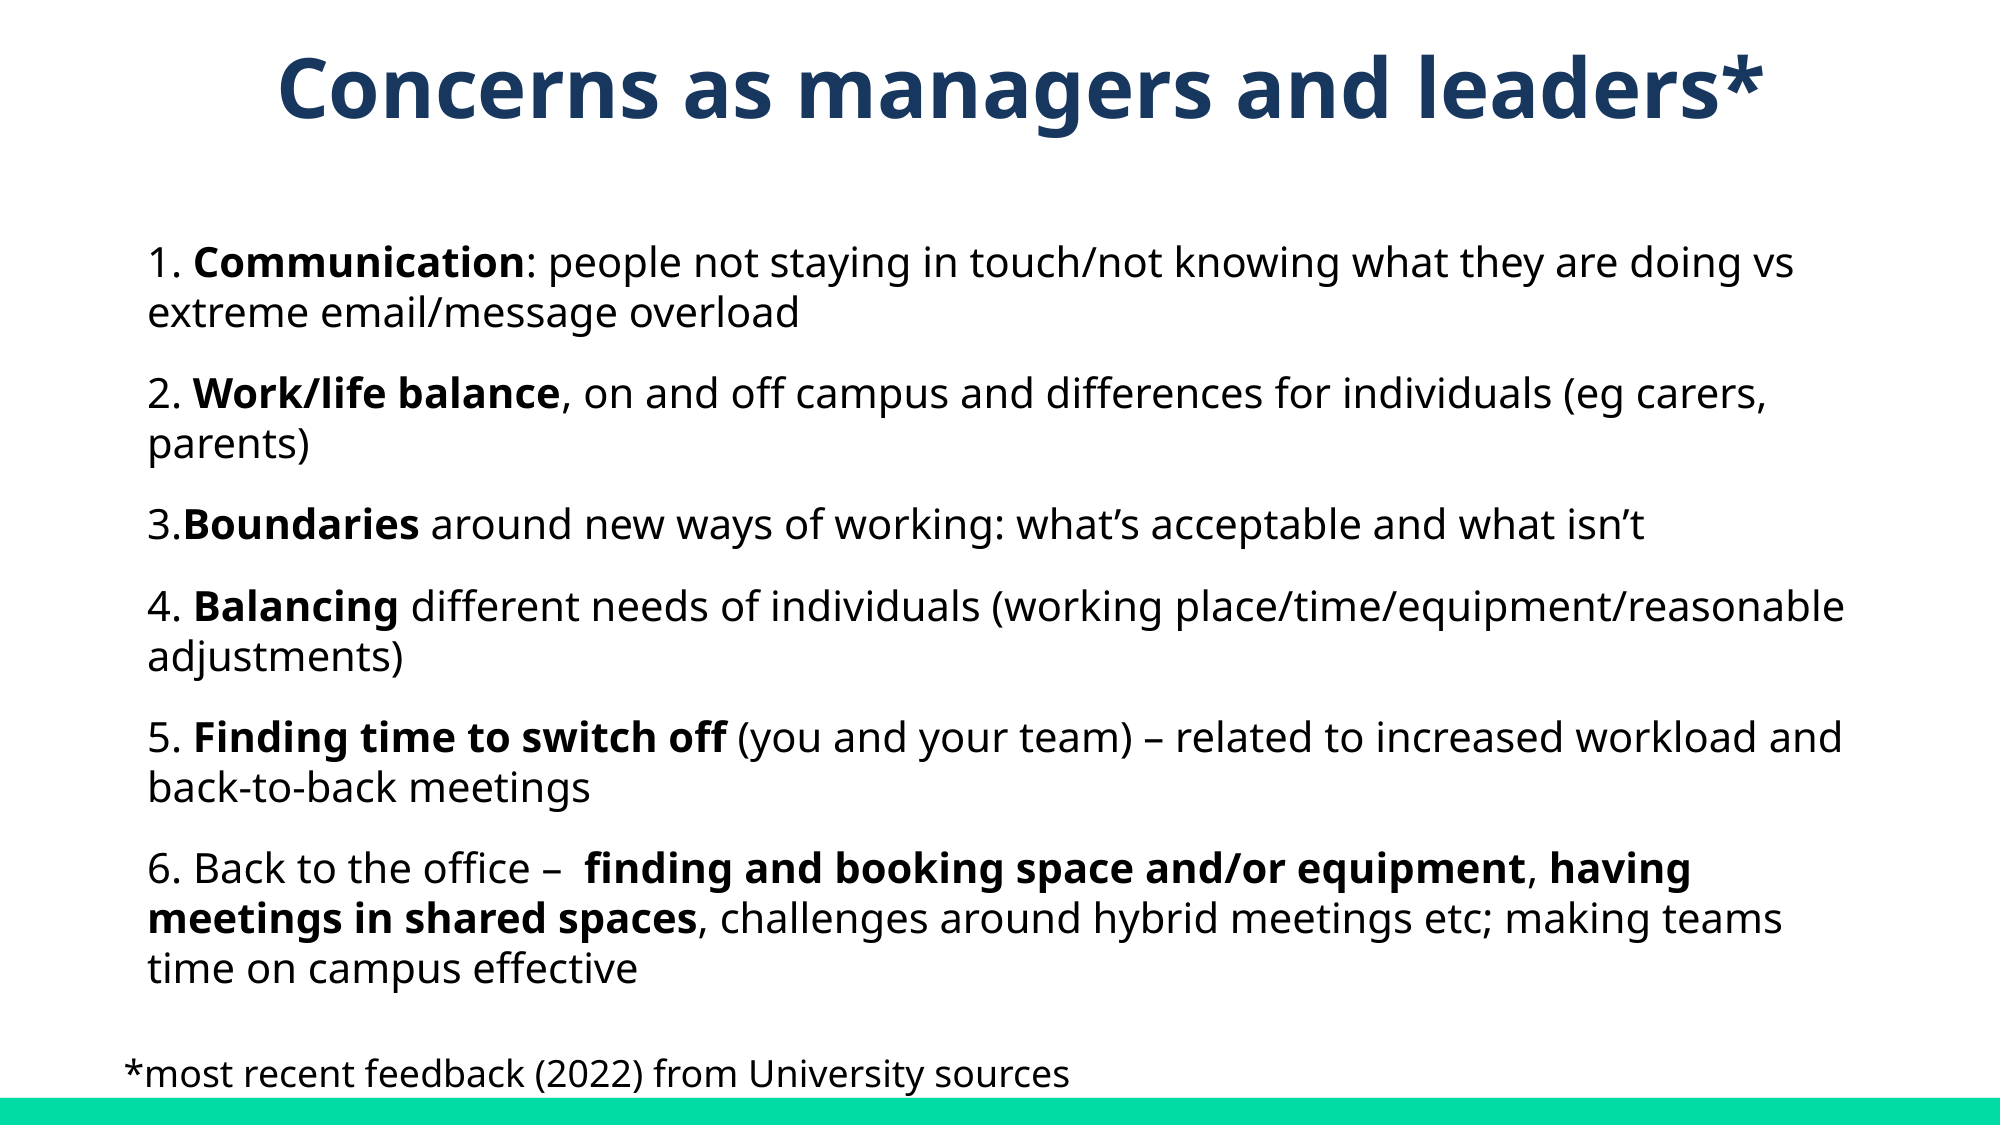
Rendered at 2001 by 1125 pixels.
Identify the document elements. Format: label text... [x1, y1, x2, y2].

text_box Concerns as managers and leaders* [106, 27, 1937, 174]
text_box 1. Communication: people not staying in touch/not knowing what they are doing vs extreme email/message overload 2. Work/life balance, on and off campus and differences for individuals (eg carers, parents) 3.Boundaries around new ways of working: what’s acceptable and what isn’t 4. Balancing different needs of individuals (working place/time/equipment/reasonable adjustments) 5. Finding time to switch off (you and your team) – related to increased workload and back-to-back meetings 6. Back to the office – finding and booking space and/or equipment, having meetings in shared spaces, challenges around hybrid meetings etc; making teams time on campus effective [132, 228, 1868, 1000]
text_box *most recent feedback (2022) from University sources [108, 1042, 1086, 1103]
